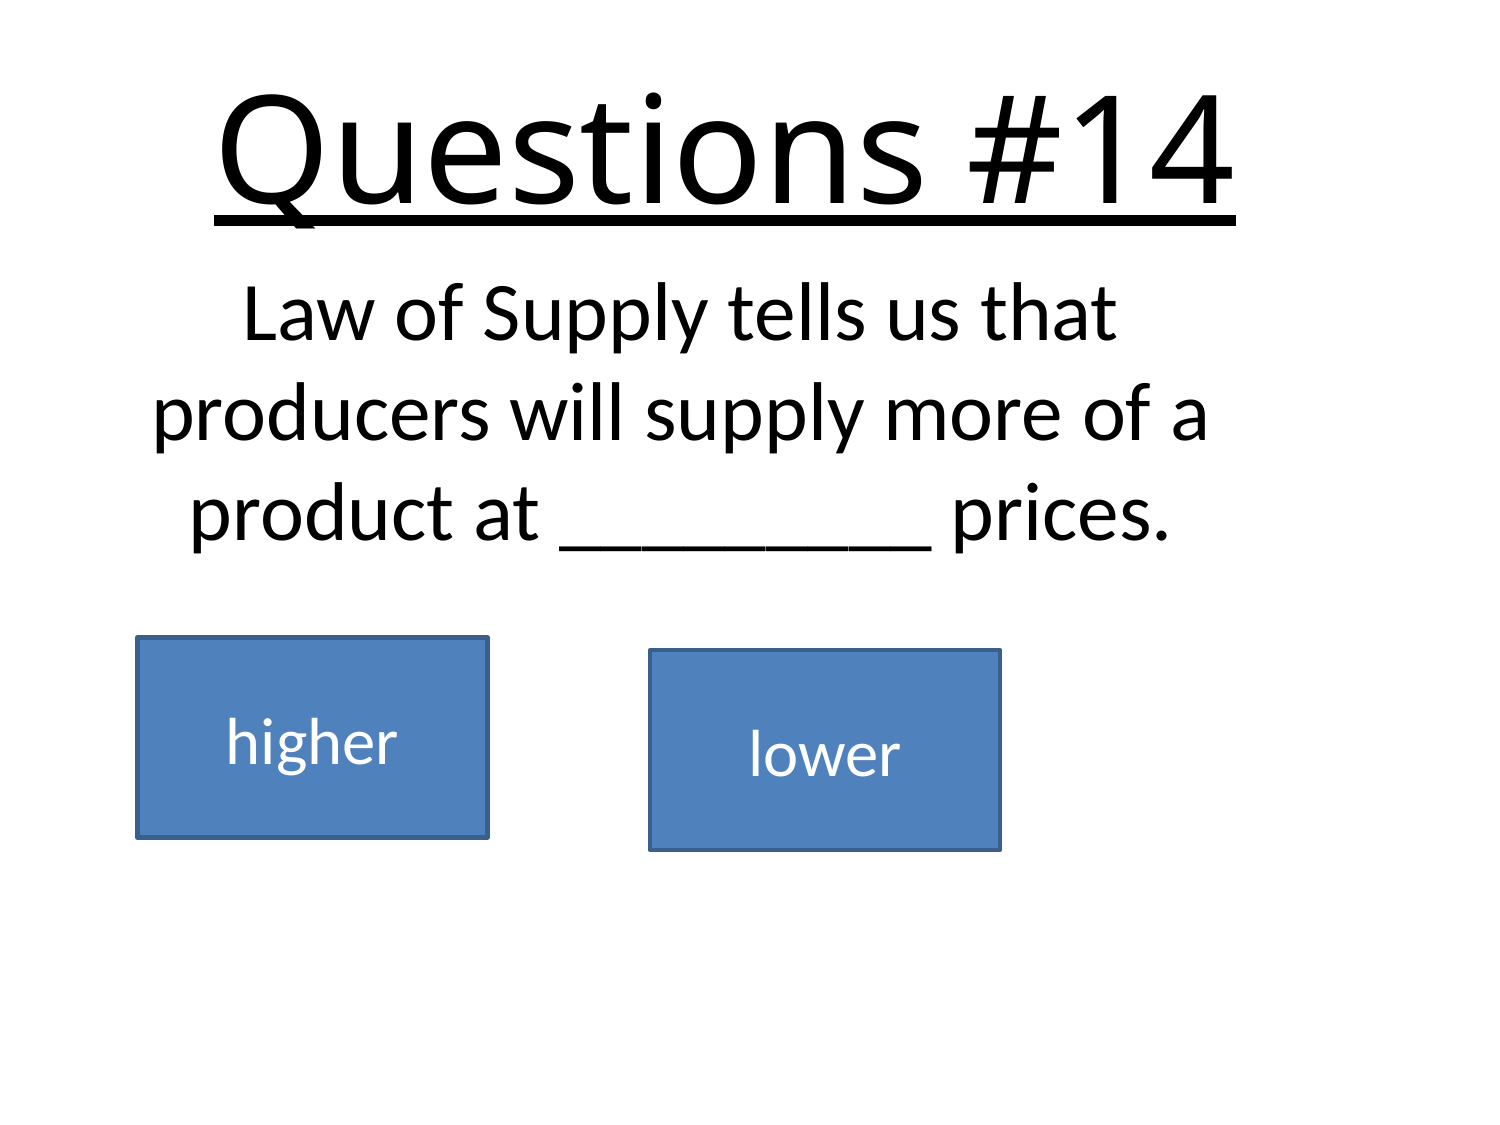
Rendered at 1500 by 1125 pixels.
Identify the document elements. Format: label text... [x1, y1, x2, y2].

text_box lower [648, 648, 1002, 852]
text_box higher [135, 635, 490, 840]
title Questions #14 [87, 37, 1363, 250]
subtitle Law of Supply tells us that producers will supply more of a product at _________ prices. [87, 249, 1275, 638]
